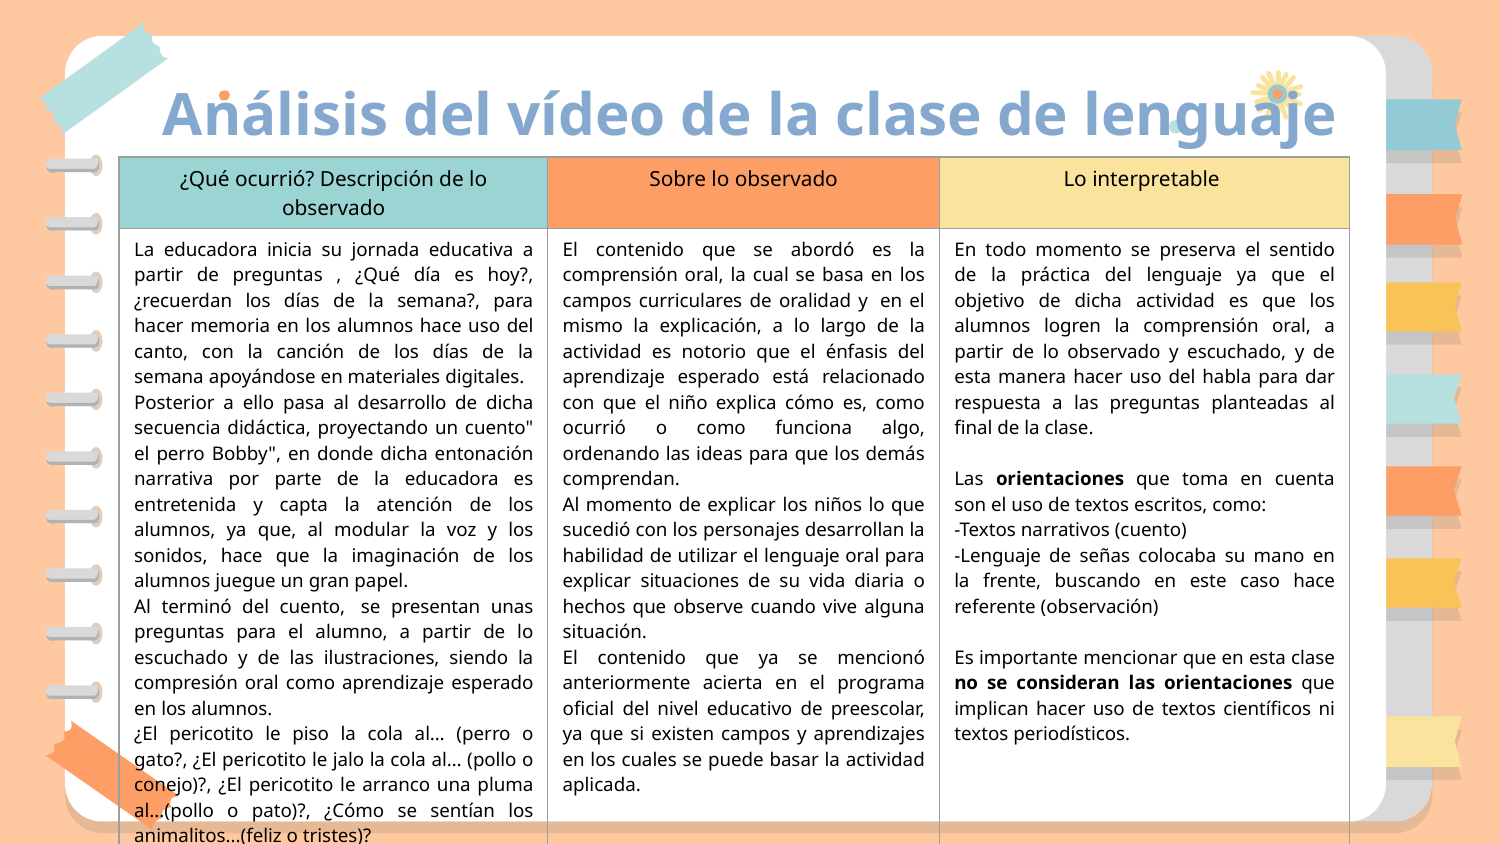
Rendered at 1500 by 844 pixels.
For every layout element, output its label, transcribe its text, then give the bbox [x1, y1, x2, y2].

table_cell El contenido que se abordó es la comprensión oral, la cual se basa en los campos curriculares de oralidad y en el mismo la explicación, a lo largo de la actividad es notorio que el énfasis del aprendizaje esperado está relacionado con que el niño explica cómo es, como ocurrió o como funciona algo, ordenando las ideas para que los demás comprendan. Al momento de explicar los niños lo que sucedió con los personajes desarrollan la habilidad de utilizar el lenguaje oral para explicar situaciones de su vida diaria o hechos que observe cuando vive alguna situación. El contenido que ya se mencionó anteriormente acierta en el programa oficial del nivel educativo de preescolar, ya que si existen campos y aprendizajes en los cuales se puede basar la actividad aplicada. [548, 229, 939, 844]
table_cell La educadora inicia su jornada educativa a partir de preguntas , ¿Qué día es hoy?,¿recuerdan los días de la semana?, para hacer memoria en los alumnos hace uso del canto, con la canción de los días de la semana apoyándose en materiales digitales. Posterior a ello pasa al desarrollo de dicha secuencia didáctica, proyectando un cuento" el perro Bobby", en donde dicha entonación narrativa por parte de la educadora es entretenida y capta la atención de los alumnos, ya que, al modular la voz y los sonidos, hace que la imaginación de los alumnos juegue un gran papel. Al terminó del cuento, se presentan unas preguntas para el alumno, a partir de lo escuchado y de las ilustraciones, siendo la compresión oral como aprendizaje esperado en los alumnos. ¿El pericotito le piso la cola al… (perro o gato?, ¿El pericotito le jalo la cola al… (pollo o conejo)?, ¿El pericotito le arranco una pluma al...(pollo o pato)?, ¿Cómo se sentían los animalitos...(feliz o tristes)? [120, 229, 547, 844]
table_header Lo interpretable [940, 158, 1349, 228]
table_cell En todo momento se preserva el sentido de la práctica del lenguaje ya que el objetivo de dicha actividad es que los alumnos logren la comprensión oral, a partir de lo observado y escuchado, y de esta manera hacer uso del habla para dar respuesta a las preguntas planteadas al final de la clase. Las orientaciones que toma en cuenta son el uso de textos escritos, como: -Textos narrativos (cuento) -Lenguaje de señas colocaba su mano en la frente, buscando en este caso hace referente (observación) Es importante mencionar que en esta clase no se consideran las orientaciones que implican hacer uso de textos científicos ni textos periodísticos. [940, 229, 1349, 844]
table_header ¿Qué ocurrió? Descripción de lo observado [120, 158, 547, 228]
title Análisis del vídeo de la clase de lenguaje [119, 76, 1381, 170]
table_header Sobre lo observado [548, 158, 939, 228]
